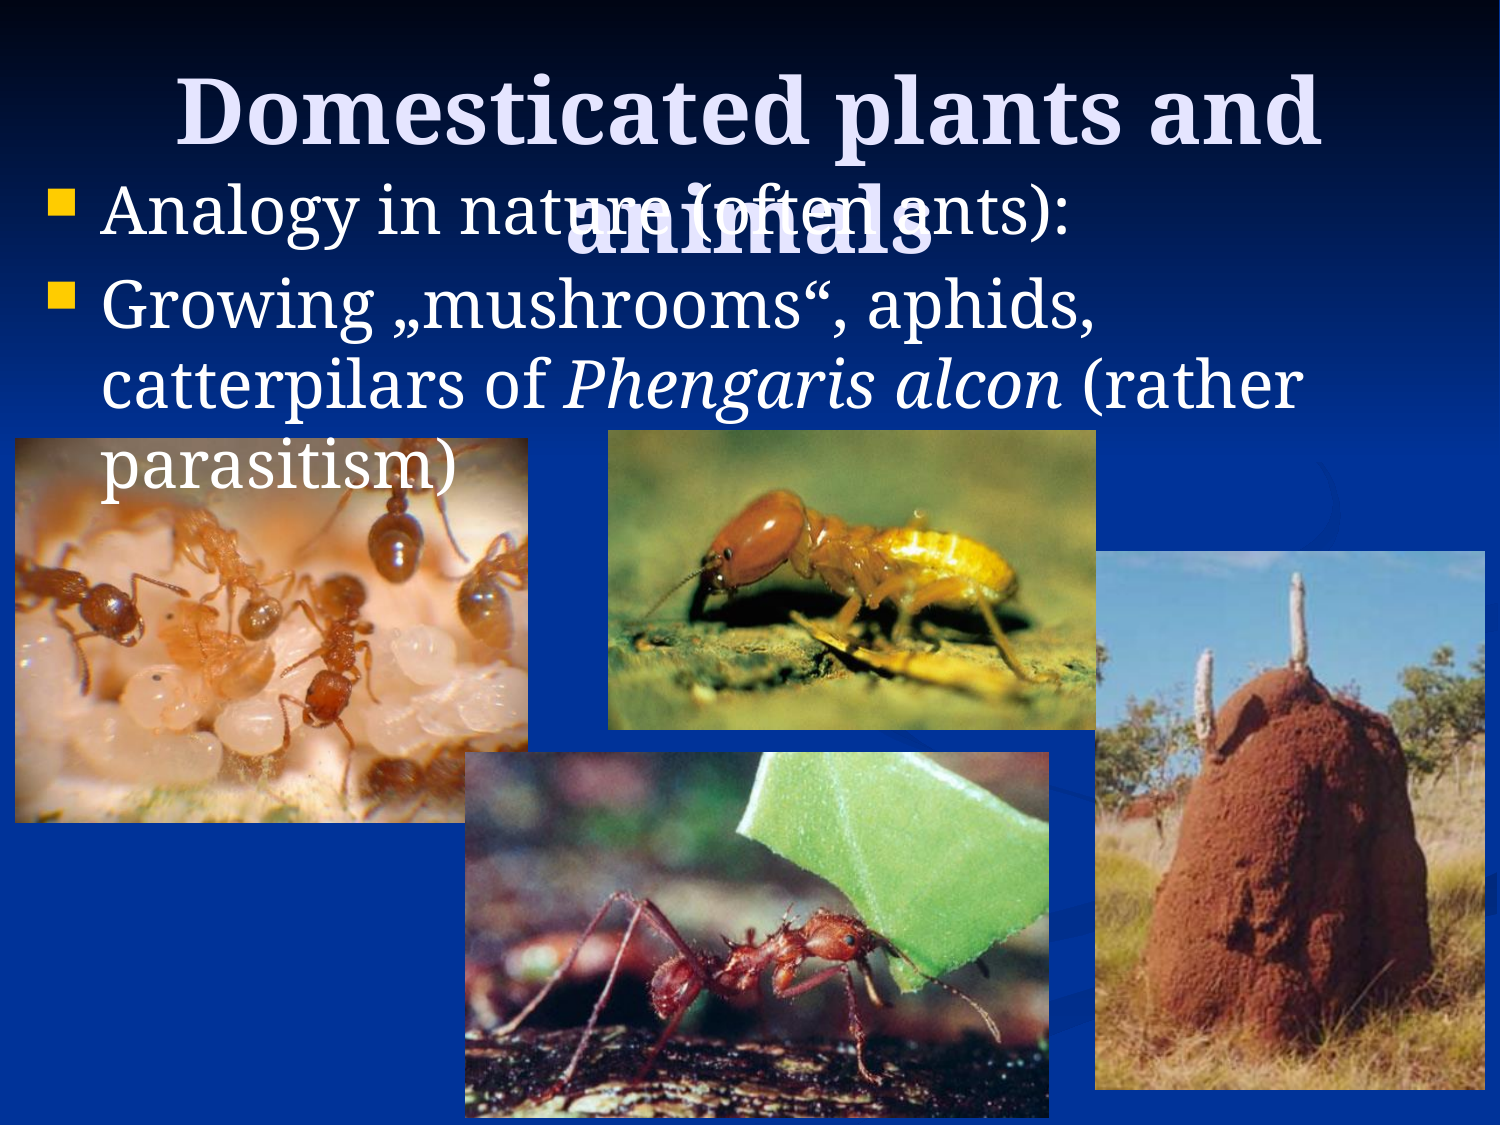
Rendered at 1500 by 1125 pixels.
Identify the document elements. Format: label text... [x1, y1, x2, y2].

text_box Analogy in nature (often ants): Growing „mushrooms“, aphids, catterpilars of Phengaris alcon (rather parasitism) [29, 160, 1447, 1005]
picture [14, 438, 1049, 1118]
picture [607, 430, 1485, 1090]
text_box Domesticated plants and animals [74, 45, 1425, 160]
